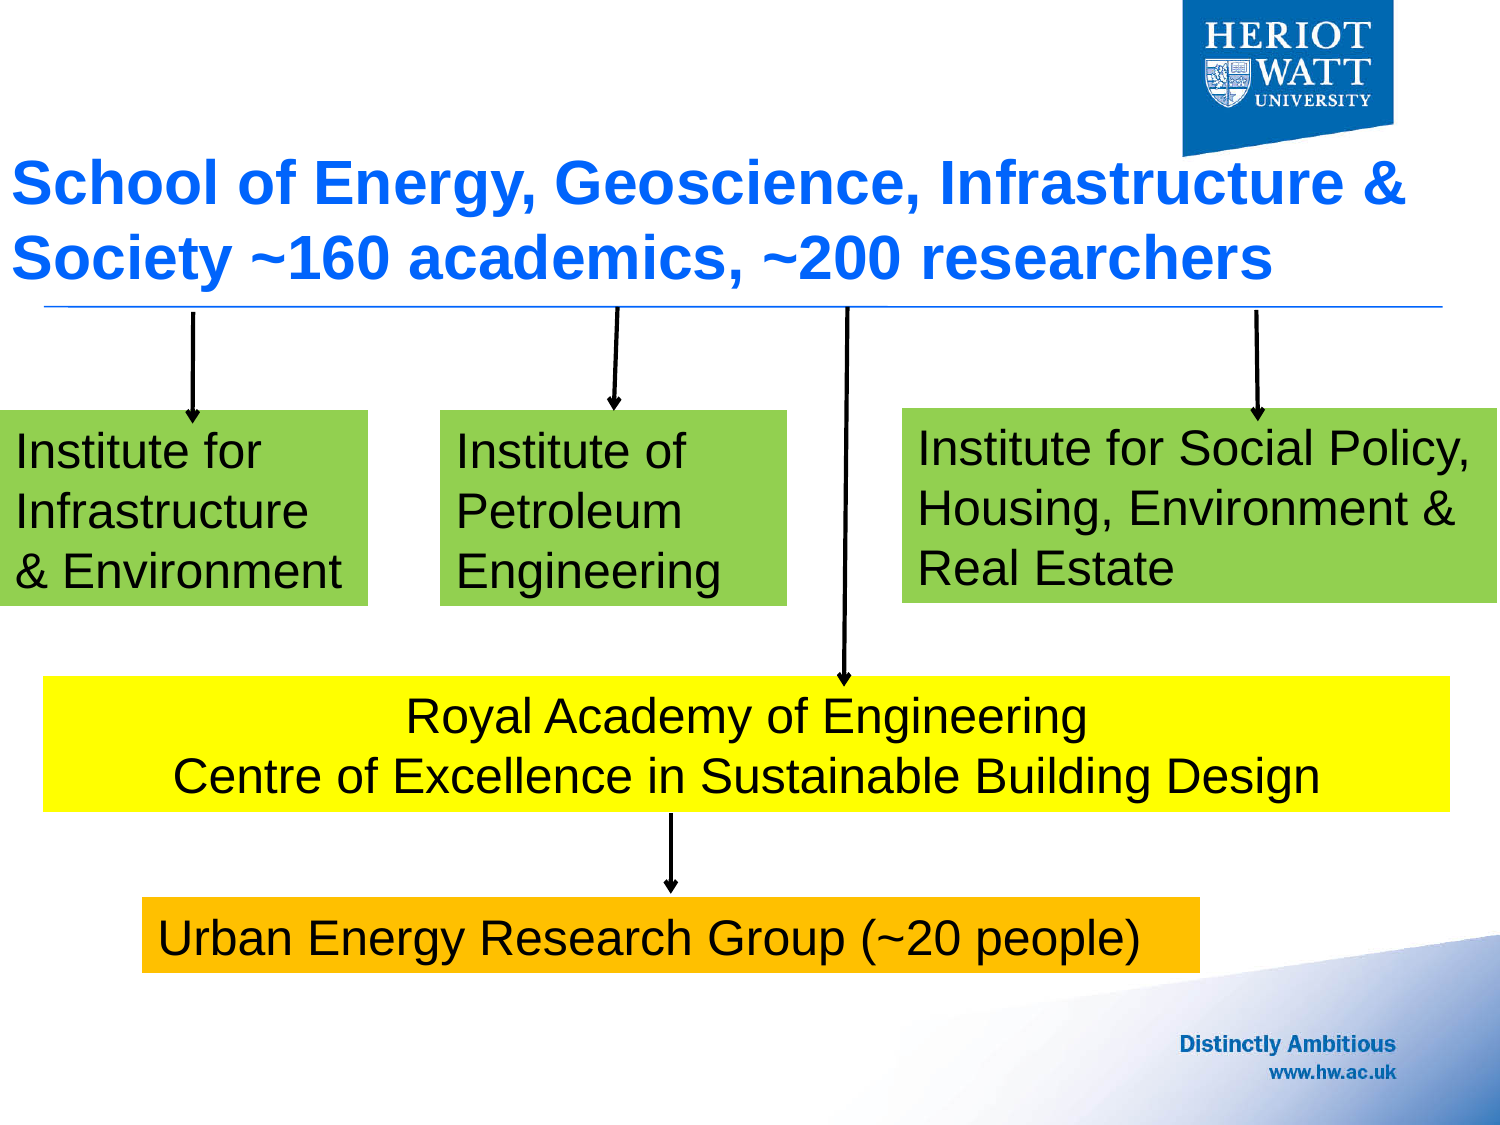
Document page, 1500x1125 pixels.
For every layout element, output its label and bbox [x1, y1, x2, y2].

picture [0, 0, 1500, 1125]
text_box [843, 306, 848, 687]
text_box [613, 306, 618, 412]
